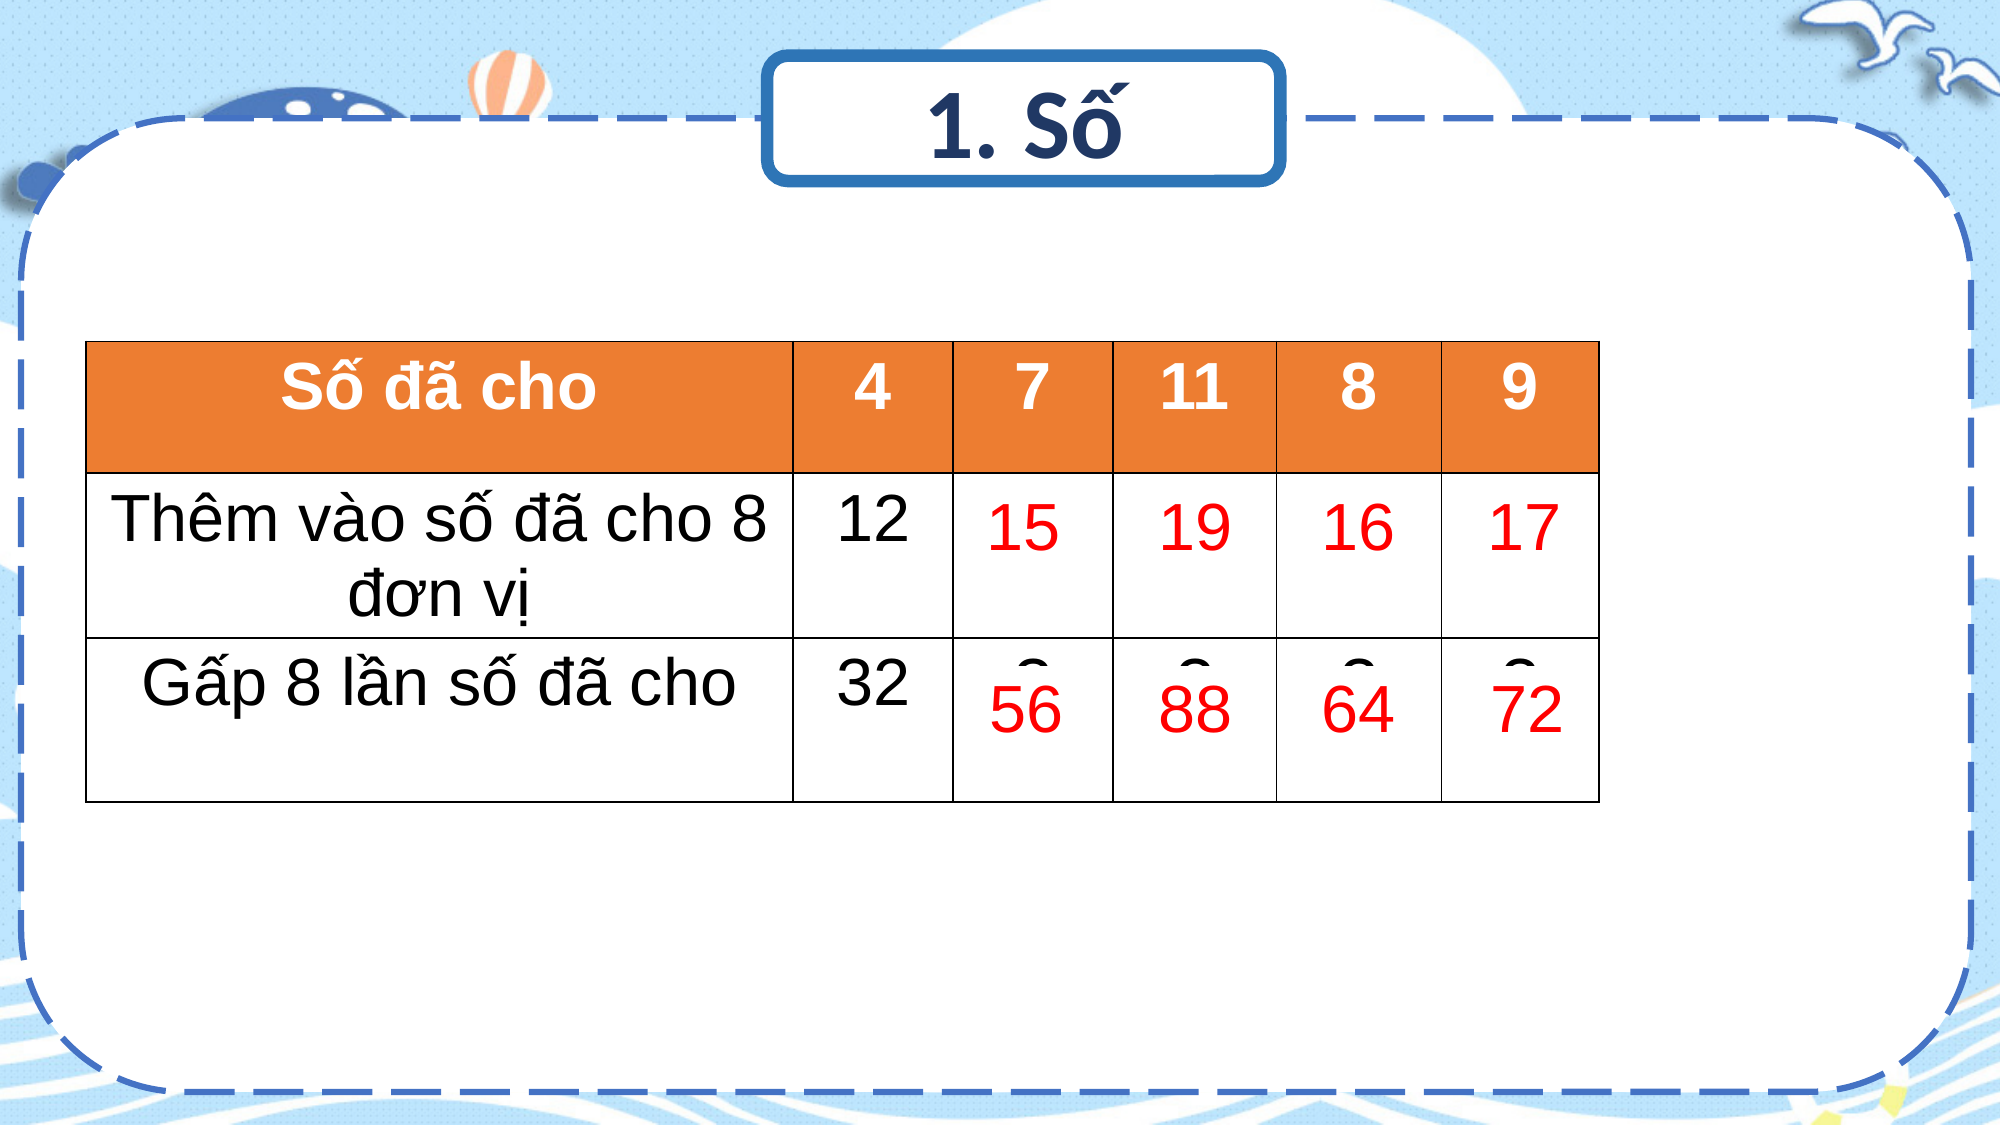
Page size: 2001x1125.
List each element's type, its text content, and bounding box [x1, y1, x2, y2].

table_cell Thêm vào số đã cho 8 đơn vị [87, 474, 792, 637]
table_cell ? [954, 639, 1112, 801]
table_header 4 [794, 342, 952, 472]
table_header 9 [1442, 342, 1598, 472]
table_cell ? [1442, 639, 1598, 801]
text_box 17 [1460, 483, 1588, 564]
picture [0, 0, 2000, 1125]
table_cell 12 [794, 474, 952, 637]
table_cell Gấp 8 lần số đã cho [87, 639, 792, 801]
table_header 8 [1277, 342, 1441, 472]
text_box 56 [963, 666, 1091, 746]
text_box 19 [1131, 483, 1260, 564]
table_cell ? [1114, 639, 1276, 801]
table_cell ? [1277, 474, 1441, 637]
table_header 7 [954, 342, 1112, 472]
table_cell 32 [794, 639, 952, 801]
table_header 11 [1114, 342, 1276, 472]
text_box 64 [1294, 666, 1422, 746]
text_box 15 [960, 483, 1088, 564]
text_box 1. Số [766, 54, 1282, 183]
text_box [20, 117, 1973, 1093]
table_cell ? [954, 474, 1112, 637]
text_box 16 [1294, 483, 1422, 564]
table_cell ? [1442, 474, 1598, 637]
text_box 72 [1463, 666, 1592, 746]
table_header Số đã cho [87, 342, 792, 472]
table_cell ? [1277, 639, 1441, 801]
text_box 88 [1131, 666, 1260, 746]
table_cell ? [1114, 474, 1276, 637]
